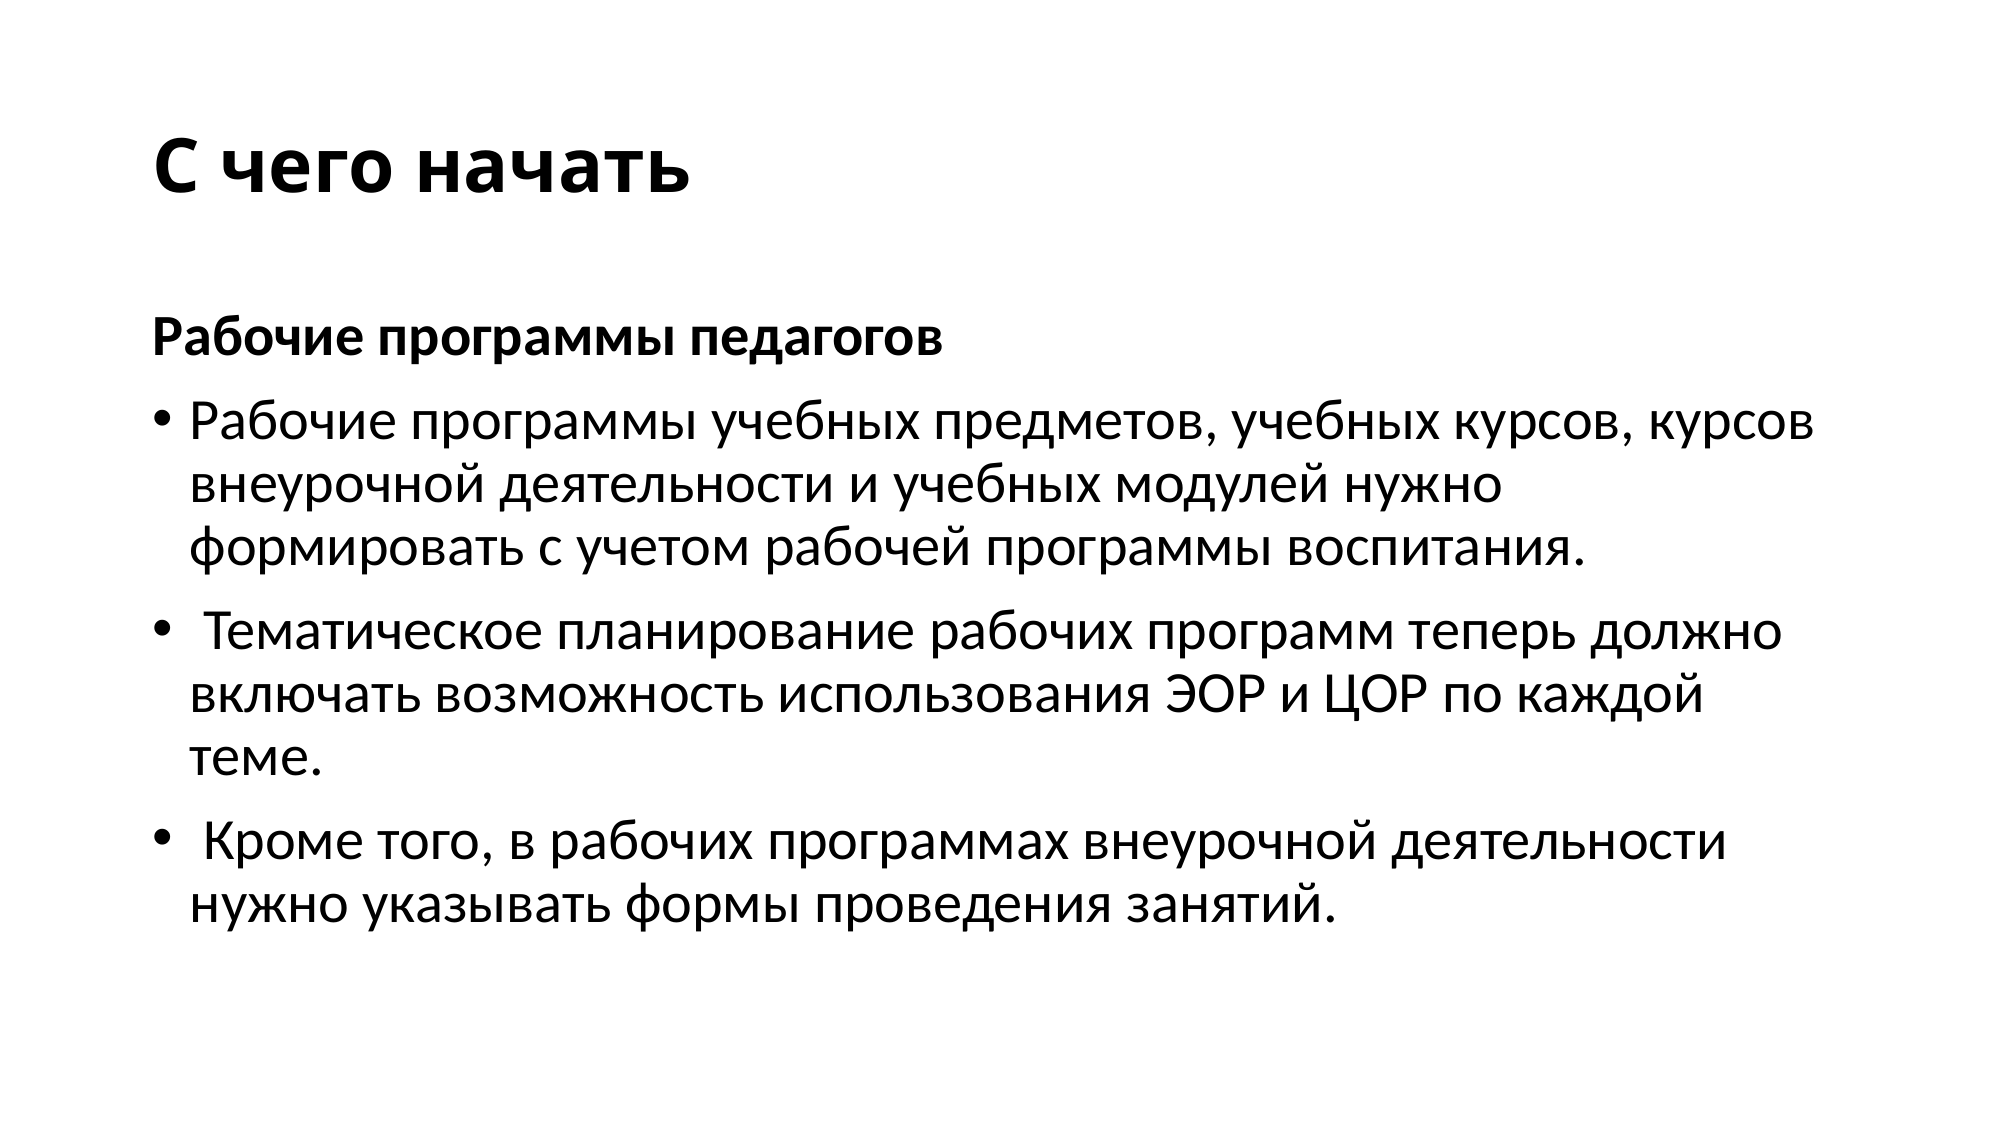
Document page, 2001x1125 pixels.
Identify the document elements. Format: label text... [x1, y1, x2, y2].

title С чего начать [137, 59, 1863, 278]
list Рабочие программы педагогов Рабочие программы учебных предметов, учебных курсов, курсов внеурочной деятельности и учебных модулей нужно формировать с учетом рабочей программы воспитания. Тематическое планирование рабочих программ теперь должно включать возможность использования ЭОР и ЦОР по каждой теме. Кроме того, в рабочих программах внеурочной деятельности нужно указывать формы проведения занятий. [137, 298, 1863, 1012]
